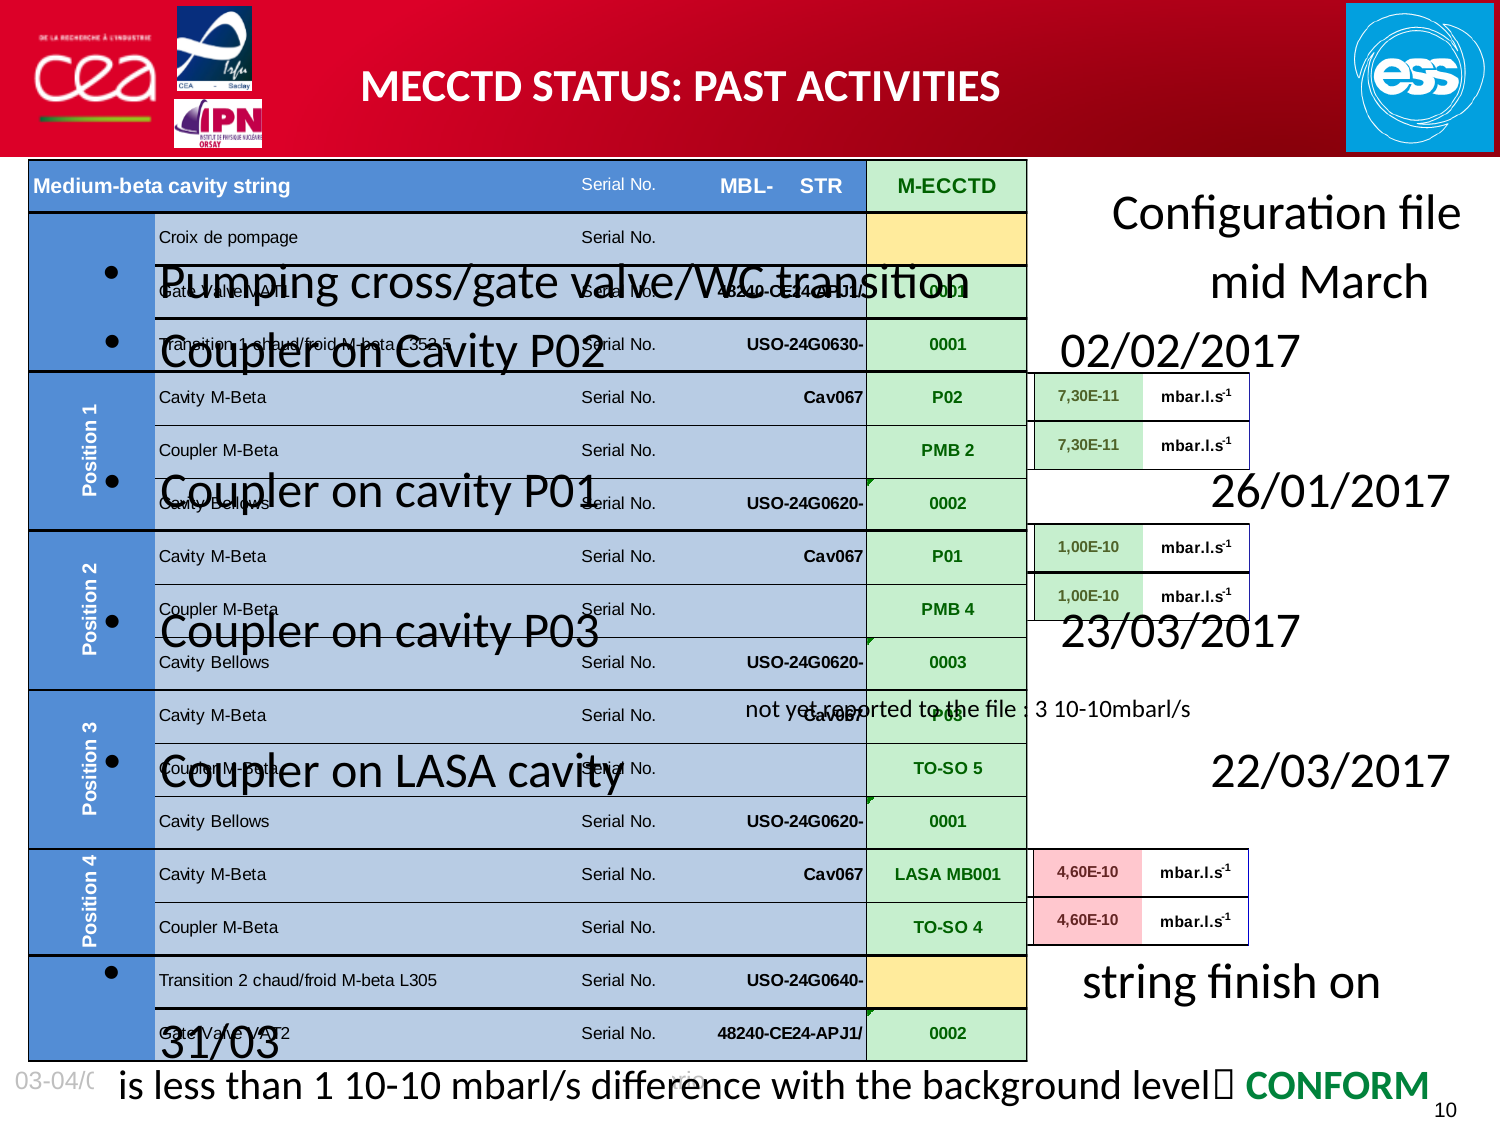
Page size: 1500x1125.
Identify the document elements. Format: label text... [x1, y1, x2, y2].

slide_number 10 [1387, 1093, 1473, 1118]
picture [0, 0, 1500, 157]
title MECCTD status: past activities [360, 8, 1436, 158]
picture [1436, 59, 1456, 68]
picture [1436, 71, 1458, 94]
text_box Configuration file Pumping cross/gate valve/WC transition mid March string finish on 31/03 [1034, 171, 1500, 987]
text_box Leak signal with Helium spray is less than 1 10-10 mbarl/s difference with the background level CONFORM [93, 1072, 672, 1119]
footer Cryomodule Assembly Scenario [336, 1062, 1311, 1123]
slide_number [0, 1062, 250, 1123]
picture [27, 159, 1252, 1063]
